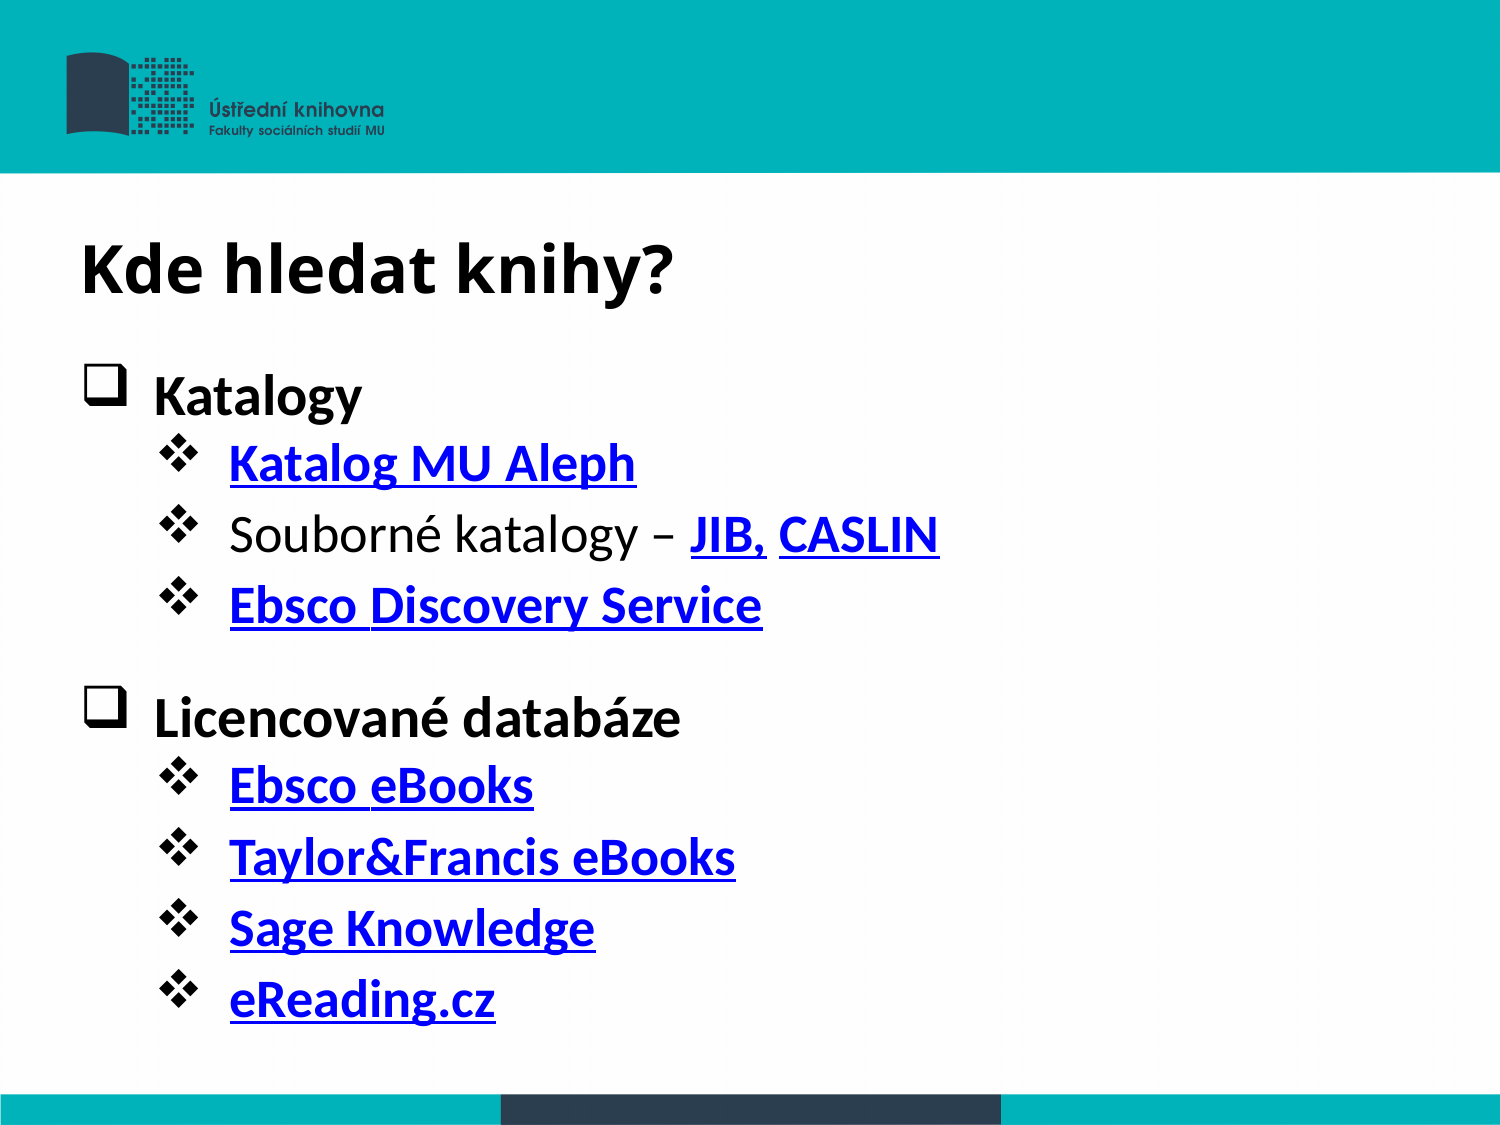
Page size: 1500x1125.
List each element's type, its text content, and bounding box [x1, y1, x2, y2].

text_box Katalogy Katalog MU Aleph Souborné katalogy – JIB, CASLIN Ebsco Discovery Service Licencované databáze Ebsco eBooks Taylor&Francis eBooks Sage Knowledge eReading.cz [64, 349, 1424, 1036]
text_box Kde hledat knihy? [64, 219, 1400, 315]
text_box [64, 201, 1471, 306]
picture [0, 0, 1500, 1125]
